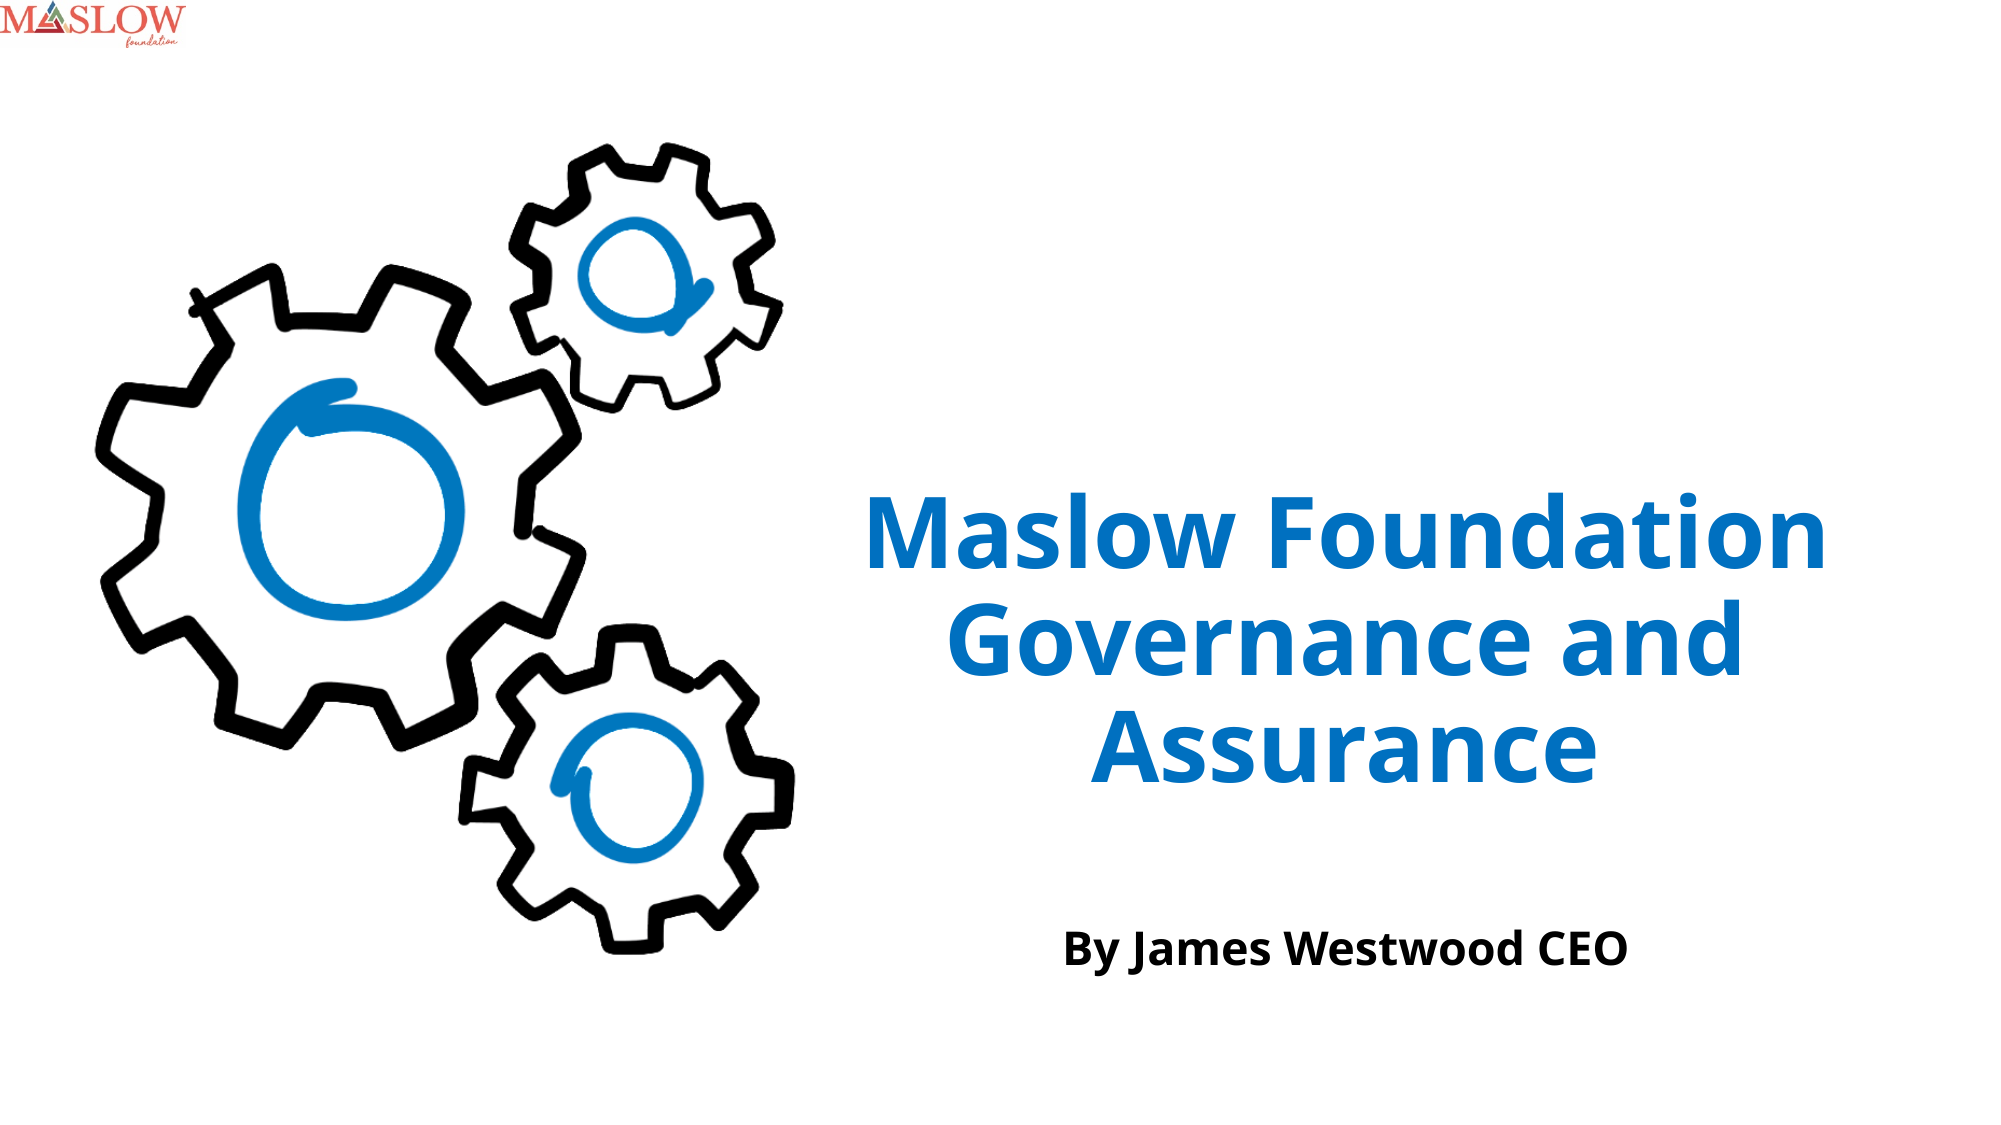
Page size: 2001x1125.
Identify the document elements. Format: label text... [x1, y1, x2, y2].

text_box Maslow Foundation Governance and Assurance By James Westwood CEO [819, 472, 1906, 987]
picture [0, 0, 186, 48]
picture [58, 95, 819, 987]
